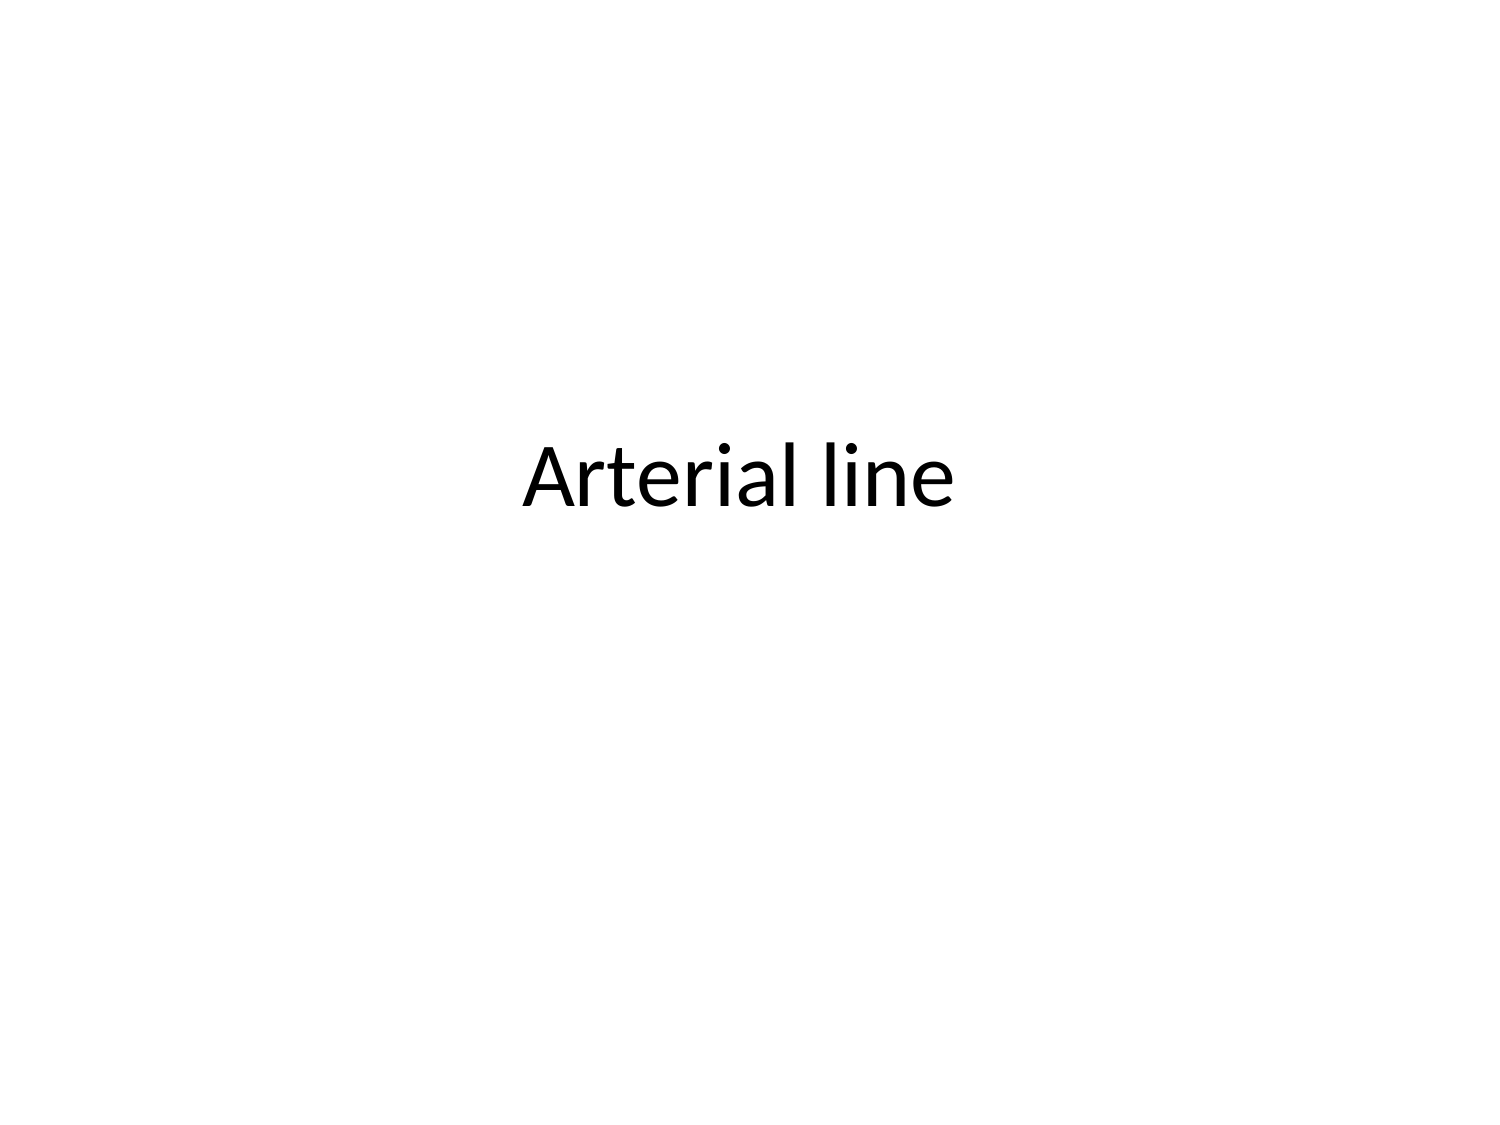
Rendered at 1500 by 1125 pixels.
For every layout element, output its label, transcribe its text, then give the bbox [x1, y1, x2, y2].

title Arterial line [112, 349, 1388, 591]
